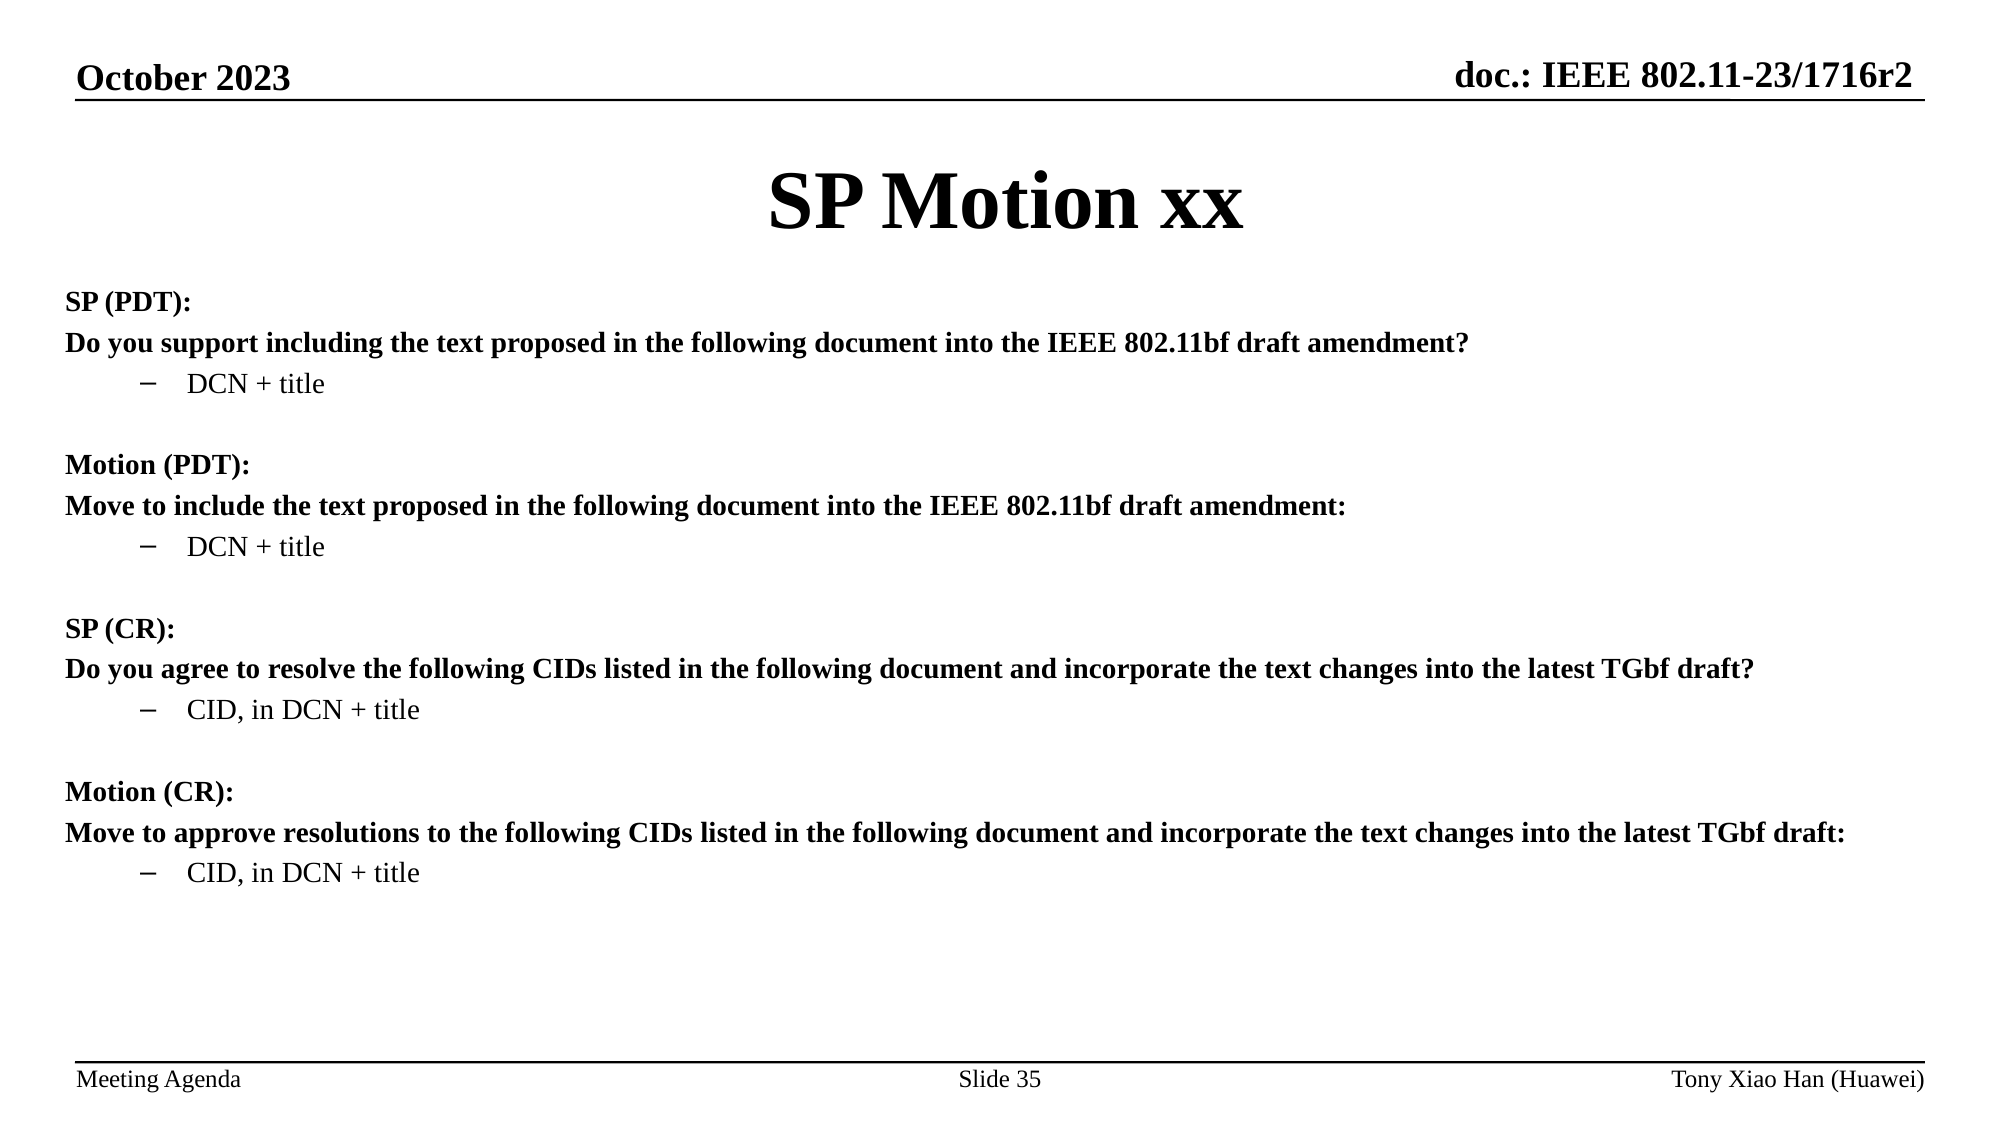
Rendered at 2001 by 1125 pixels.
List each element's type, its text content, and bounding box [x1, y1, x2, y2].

text_box SP (PDT): Do you support including the text proposed in the following document into the IEEE 802.11bf draft amendment? DCN + title Motion (PDT): Move to include the text proposed in the following document into the IEEE 802.11bf draft amendment: DCN + title SP (CR): Do you agree to resolve the following CIDs listed in the following document and incorporate the text changes into the latest TGbf draft? CID, in DCN + title Motion (CR): Move to approve resolutions to the following CIDs listed in the following document and incorporate the text changes into the latest TGbf draft: CID, in DCN + title [49, 274, 1938, 1025]
text_box SP Motion xx [368, 137, 1644, 274]
